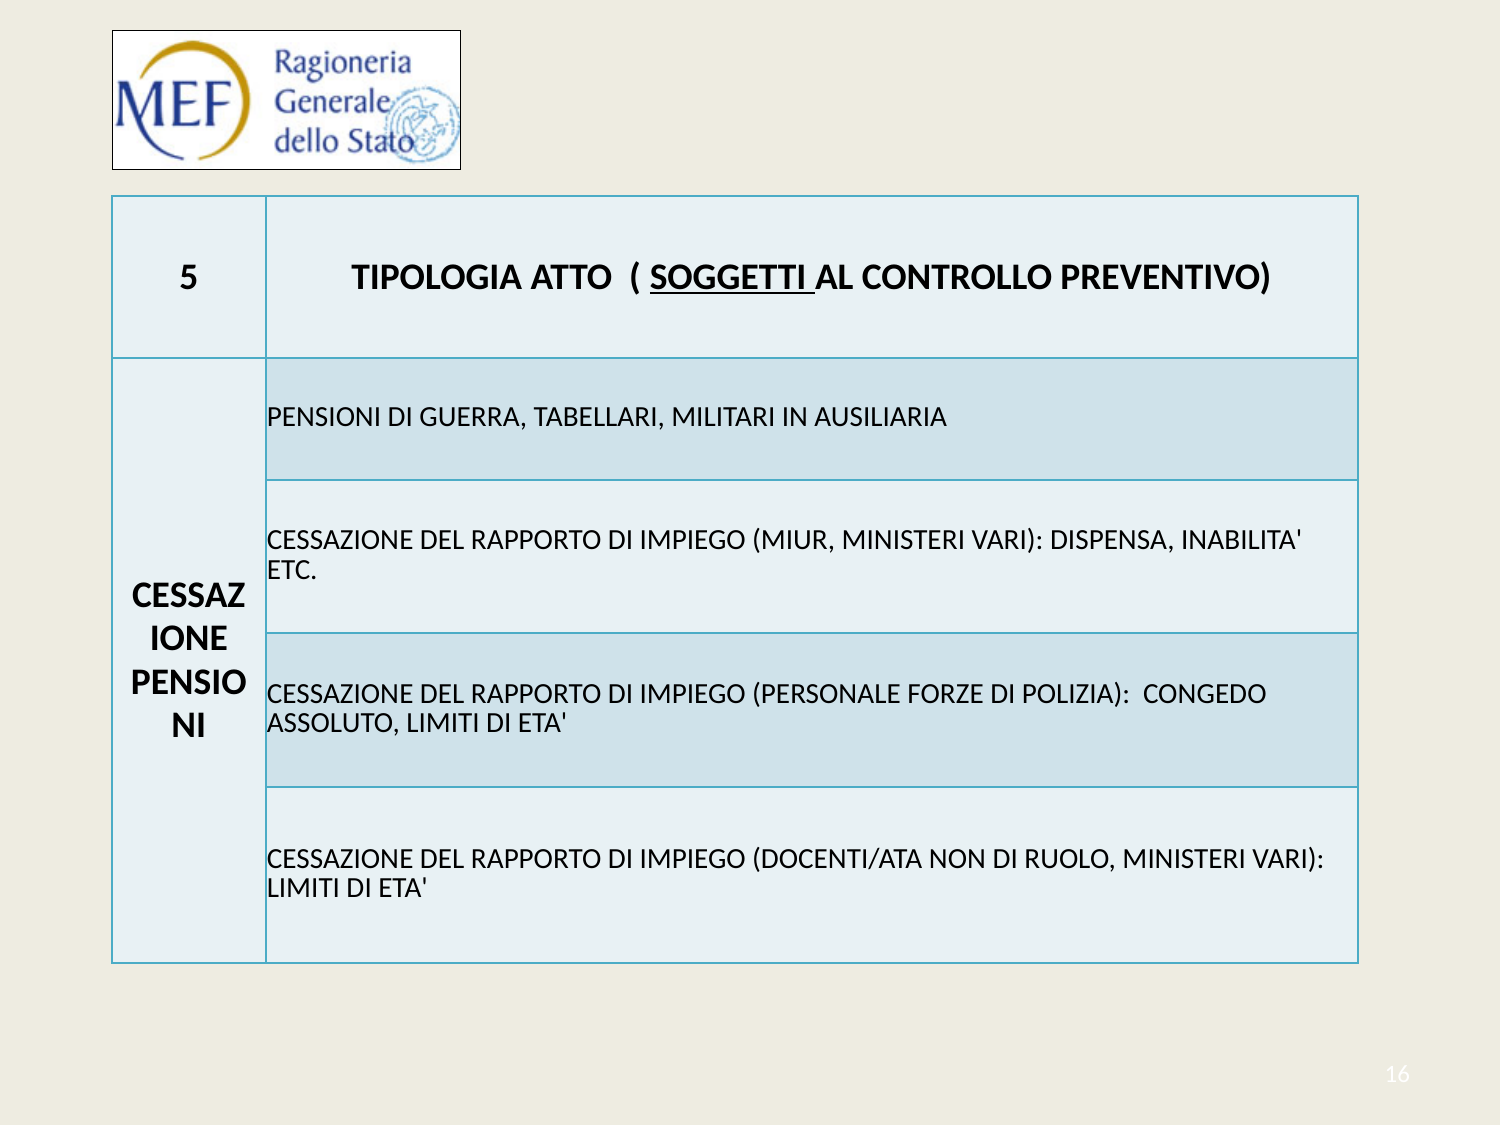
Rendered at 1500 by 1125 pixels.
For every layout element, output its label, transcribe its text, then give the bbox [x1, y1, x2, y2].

table_cell CESSAZIONE DEL RAPPORTO DI IMPIEGO (PERSONALE FORZE DI POLIZIA): CONGEDO ASSOLUTO, LIMITI DI ETA' [267, 634, 1357, 786]
table_cell CESSAZIONE PENSIONI [113, 359, 265, 962]
picture [111, 30, 461, 171]
table_header 5 [113, 197, 265, 357]
table_cell CESSAZIONE DEL RAPPORTO DI IMPIEGO (DOCENTI/ATA NON DI RUOLO, MINISTERI VARI): LIMITI DI ETA' [267, 788, 1357, 962]
table_cell CESSAZIONE DEL RAPPORTO DI IMPIEGO (MIUR, MINISTERI VARI): DISPENSA, INABILITA' ETC. [267, 481, 1357, 632]
slide_number 16 [1074, 1042, 1425, 1103]
table_header TIPOLOGIA ATTO ( SOGGETTI AL CONTROLLO PREVENTIVO) [267, 197, 1357, 357]
table_cell PENSIONI DI GUERRA, TABELLARI, MILITARI IN AUSILIARIA [267, 359, 1357, 479]
